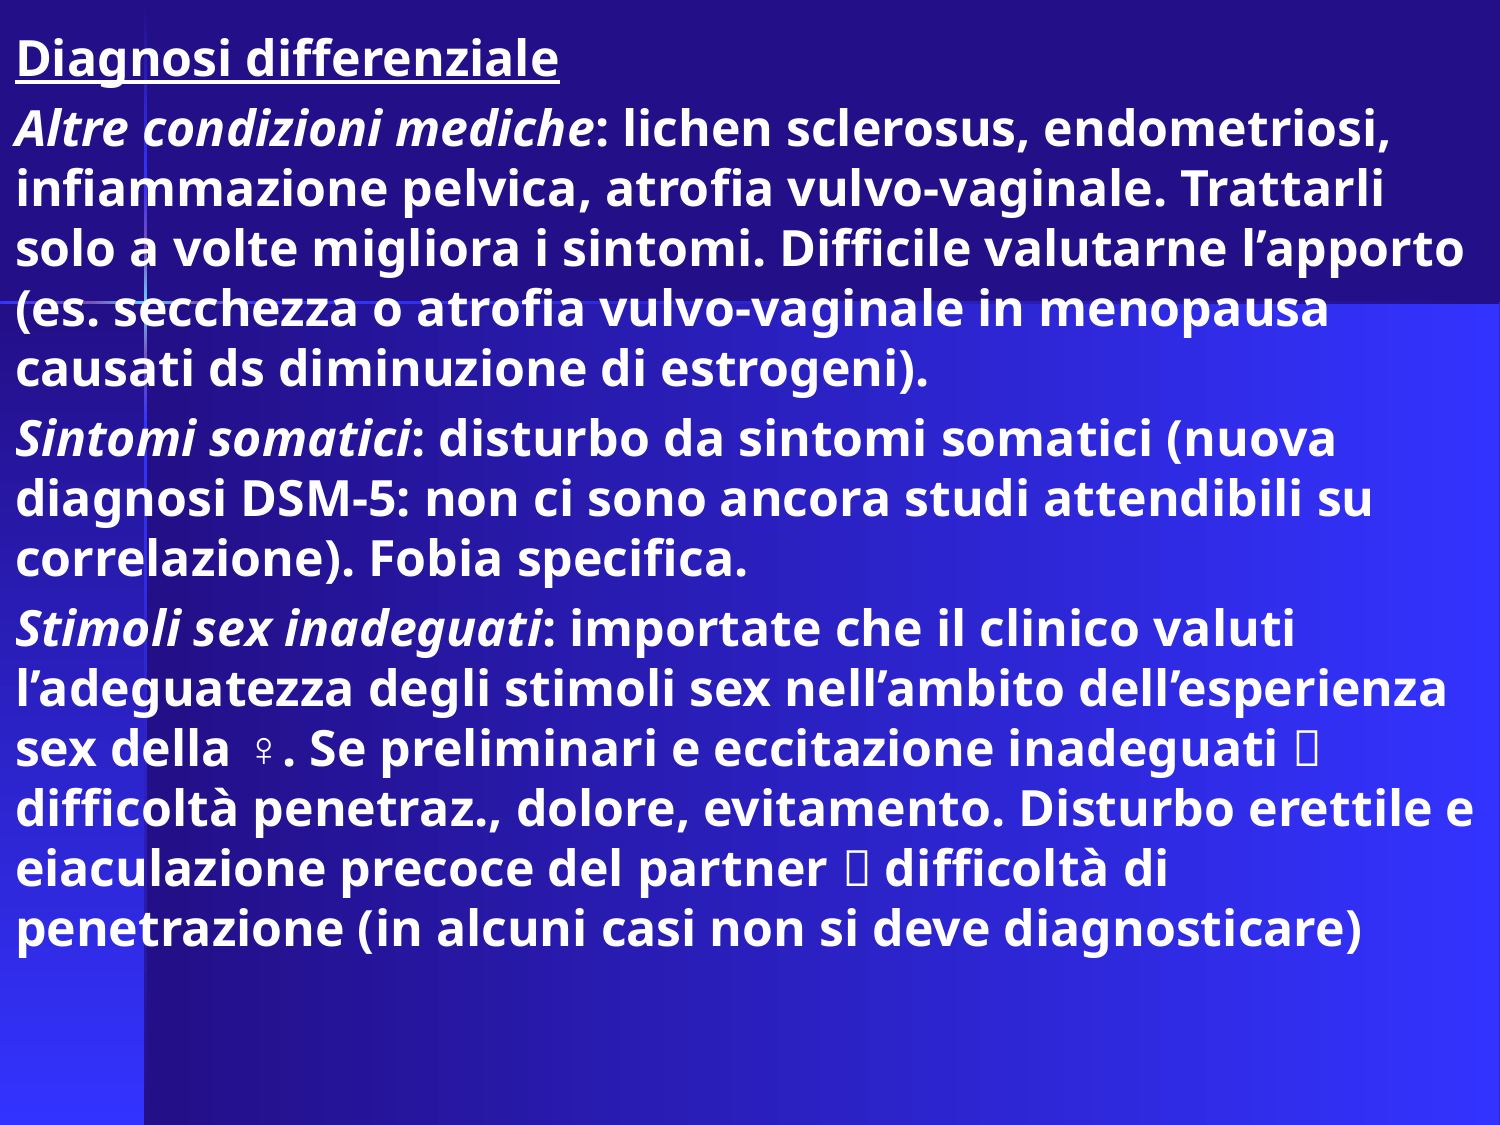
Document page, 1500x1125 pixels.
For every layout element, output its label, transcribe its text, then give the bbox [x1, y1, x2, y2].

list Diagnosi differenziale Altre condizioni mediche: lichen sclerosus, endometriosi, infiammazione pelvica, atrofia vulvo-vaginale. Trattarli solo a volte migliora i sintomi. Difficile valutarne l’apporto (es. secchezza o atrofia vulvo-vaginale in menopausa causati ds diminuzione di estrogeni). Sintomi somatici: disturbo da sintomi somatici (nuova diagnosi DSM-5: non ci sono ancora studi attendibili su correlazione). Fobia specifica. Stimoli sex inadeguati: importate che il clinico valuti l’adeguatezza degli stimoli sex nell’ambito dell’esperienza sex della ♀. Se preliminari e eccitazione inadeguati  difficoltà penetraz., dolore, evitamento. Disturbo erettile e eiaculazione precoce del partner  difficoltà di penetrazione (in alcuni casi non si deve diagnosticare) [0, 18, 1500, 1001]
